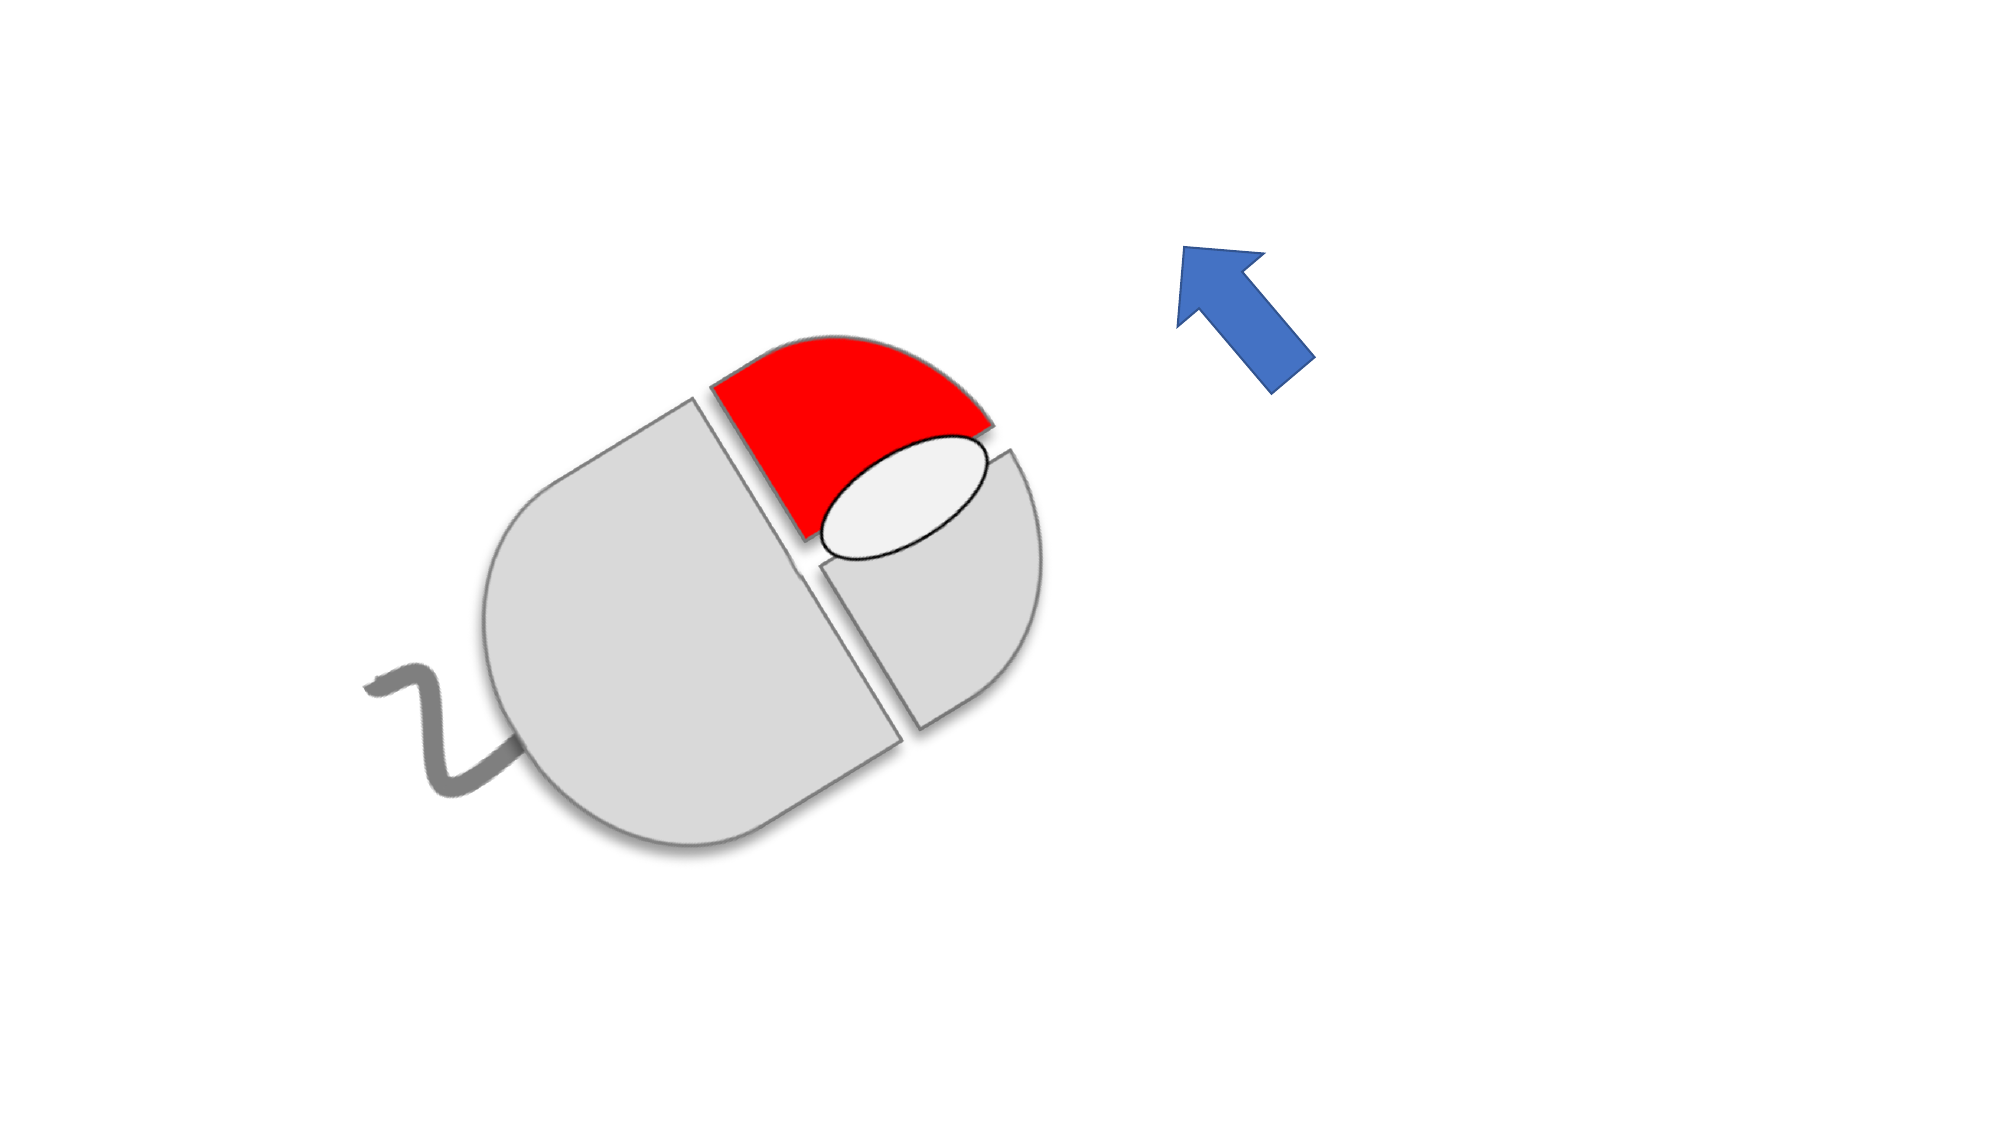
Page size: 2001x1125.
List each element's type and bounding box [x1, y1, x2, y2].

text_box [1176, 245, 1317, 396]
picture [322, 262, 1127, 983]
